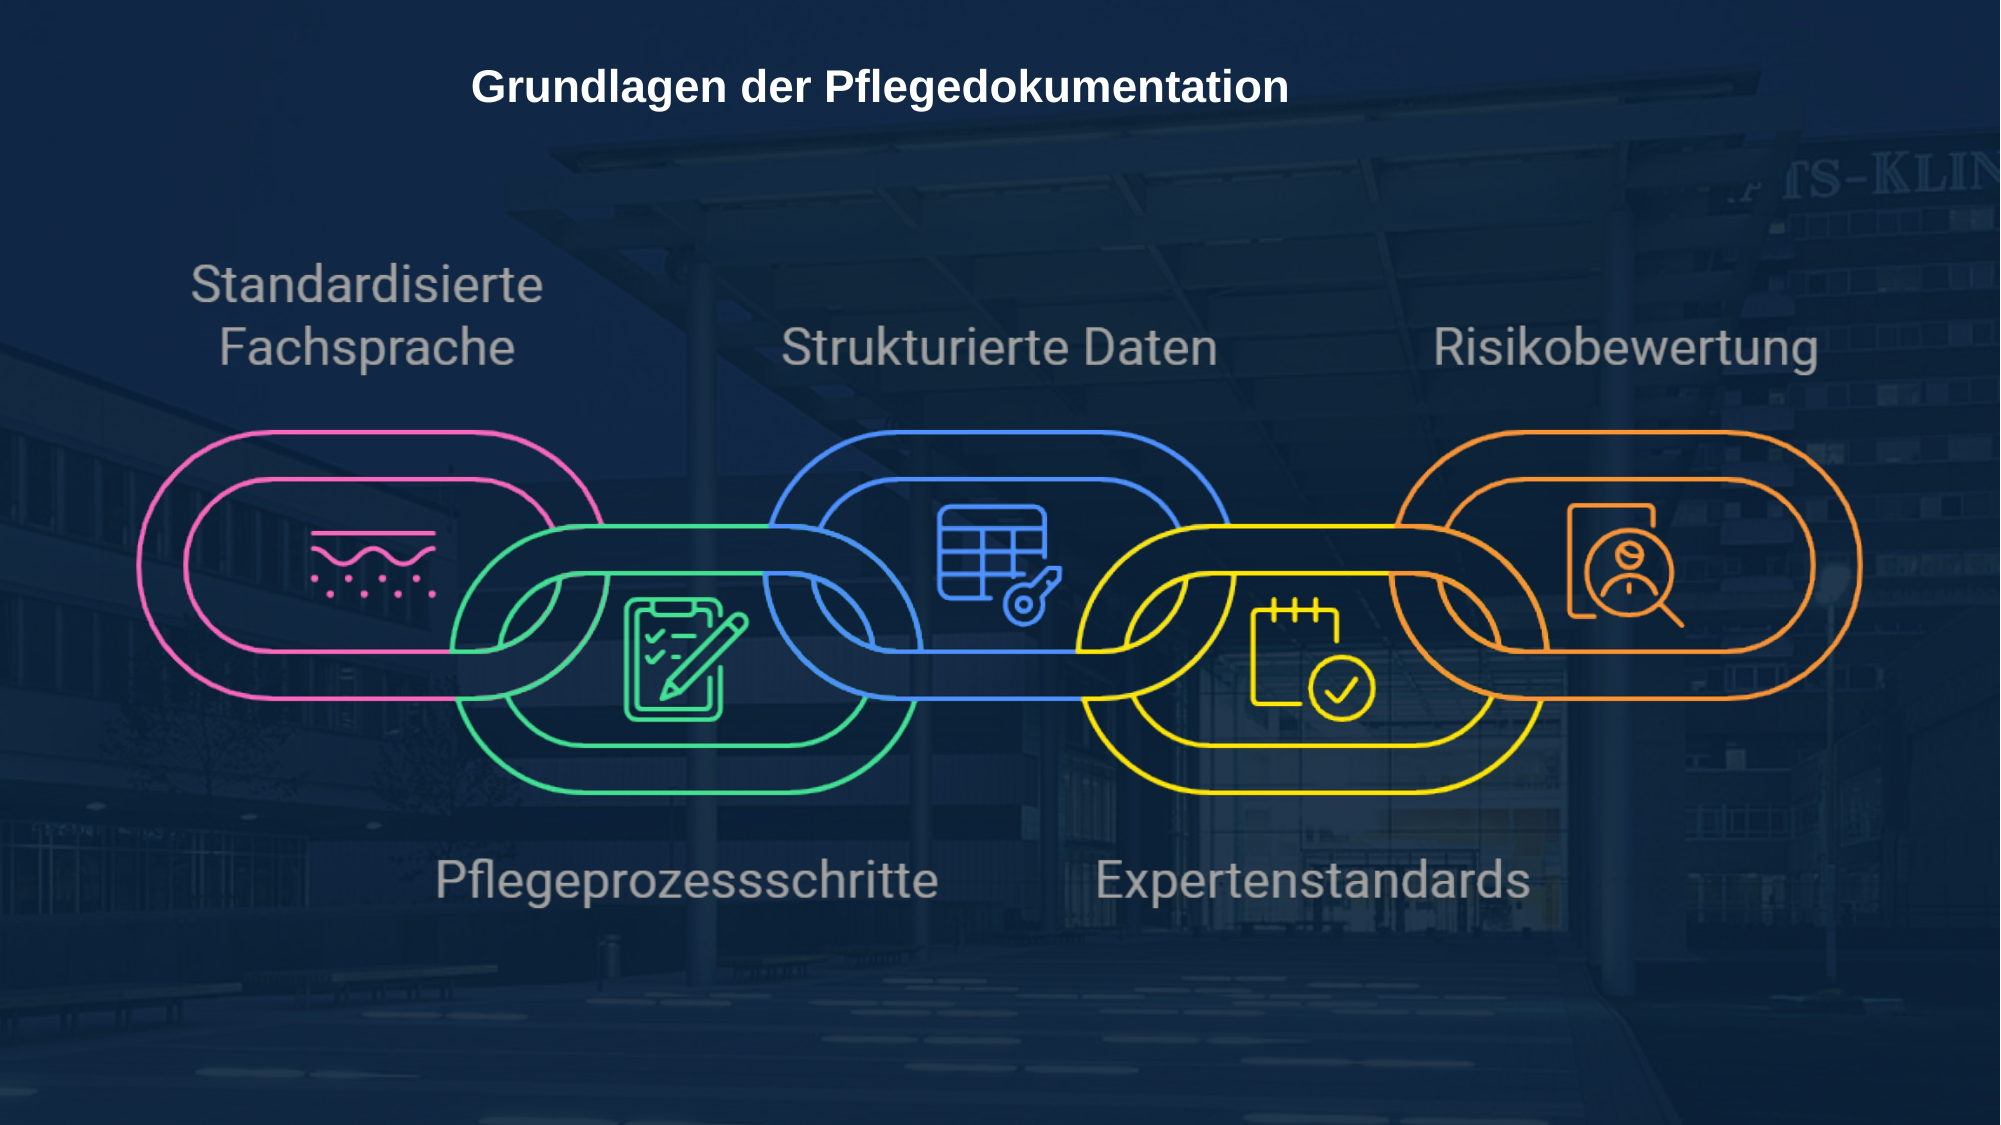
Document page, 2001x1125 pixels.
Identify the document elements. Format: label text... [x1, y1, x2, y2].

title Grundlagen der Pflegedokumentation [59, 42, 1703, 113]
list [104, 220, 1896, 943]
